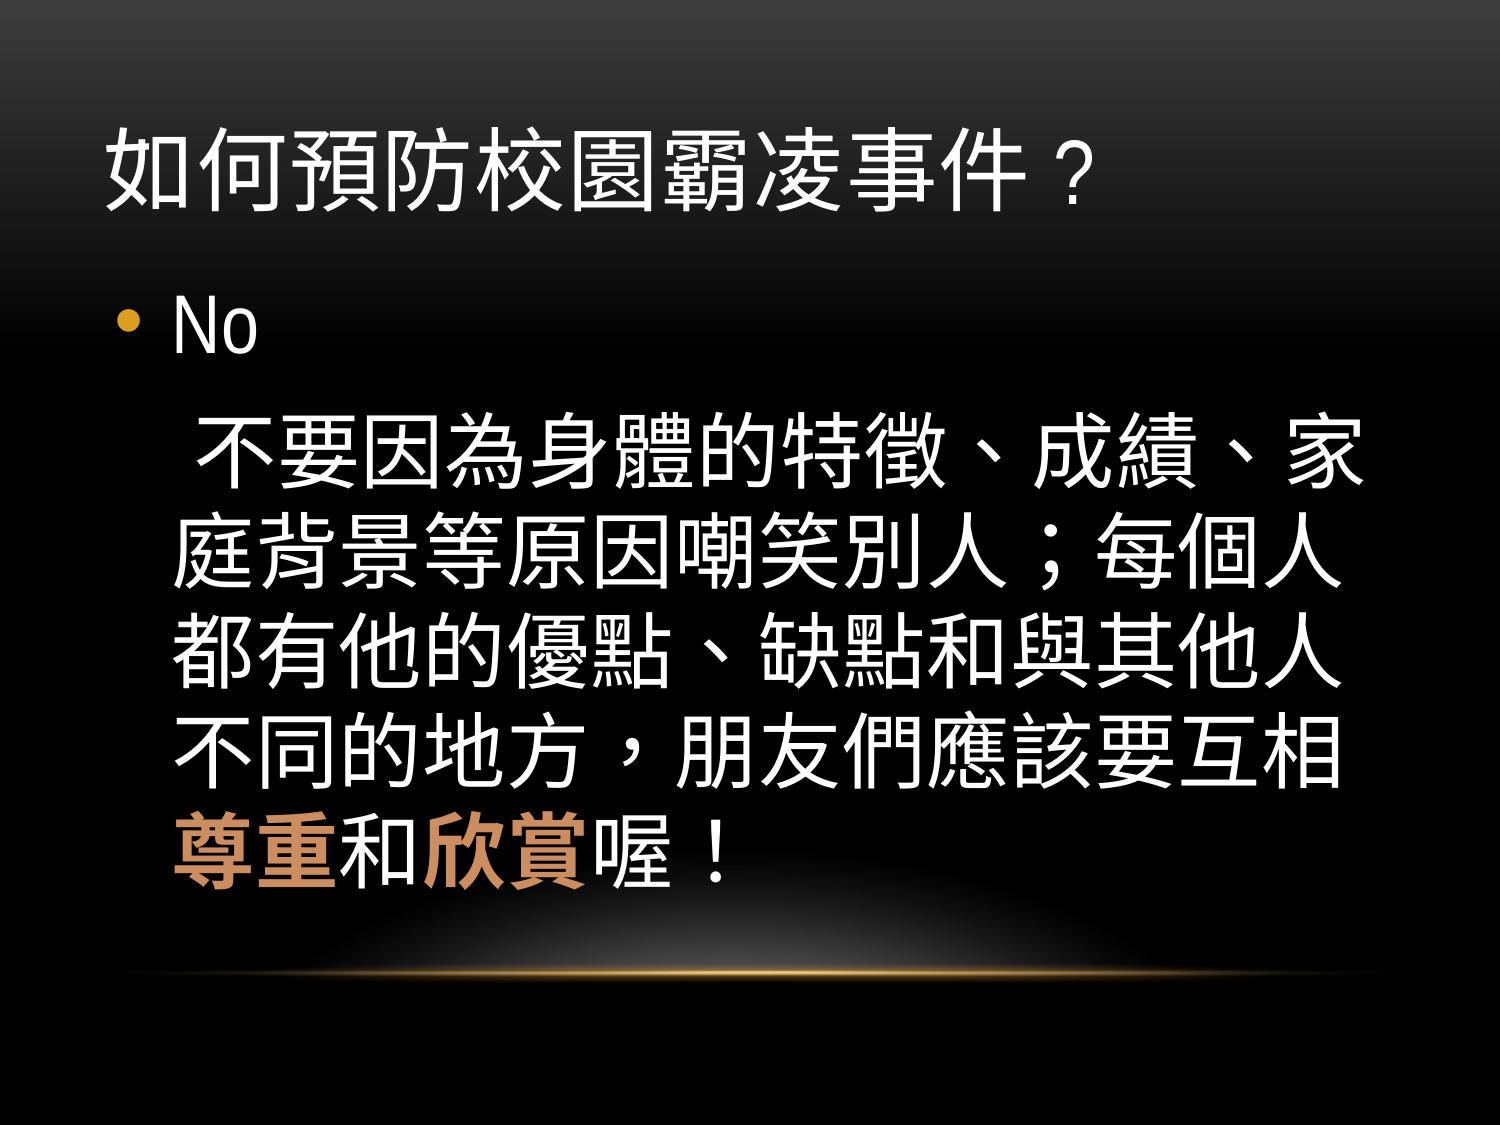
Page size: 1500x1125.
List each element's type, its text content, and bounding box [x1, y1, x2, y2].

picture [0, 0, 1500, 1125]
title 如何預防校園霸凌事件? [88, 101, 1401, 231]
list No 不要因為身體的特徵、成績、家庭背景等原因嘲笑別人；每個人都有他的優點、缺點和與其他人不同的地方，朋友們應該要互相尊重和欣賞喔！ [99, 262, 1400, 938]
